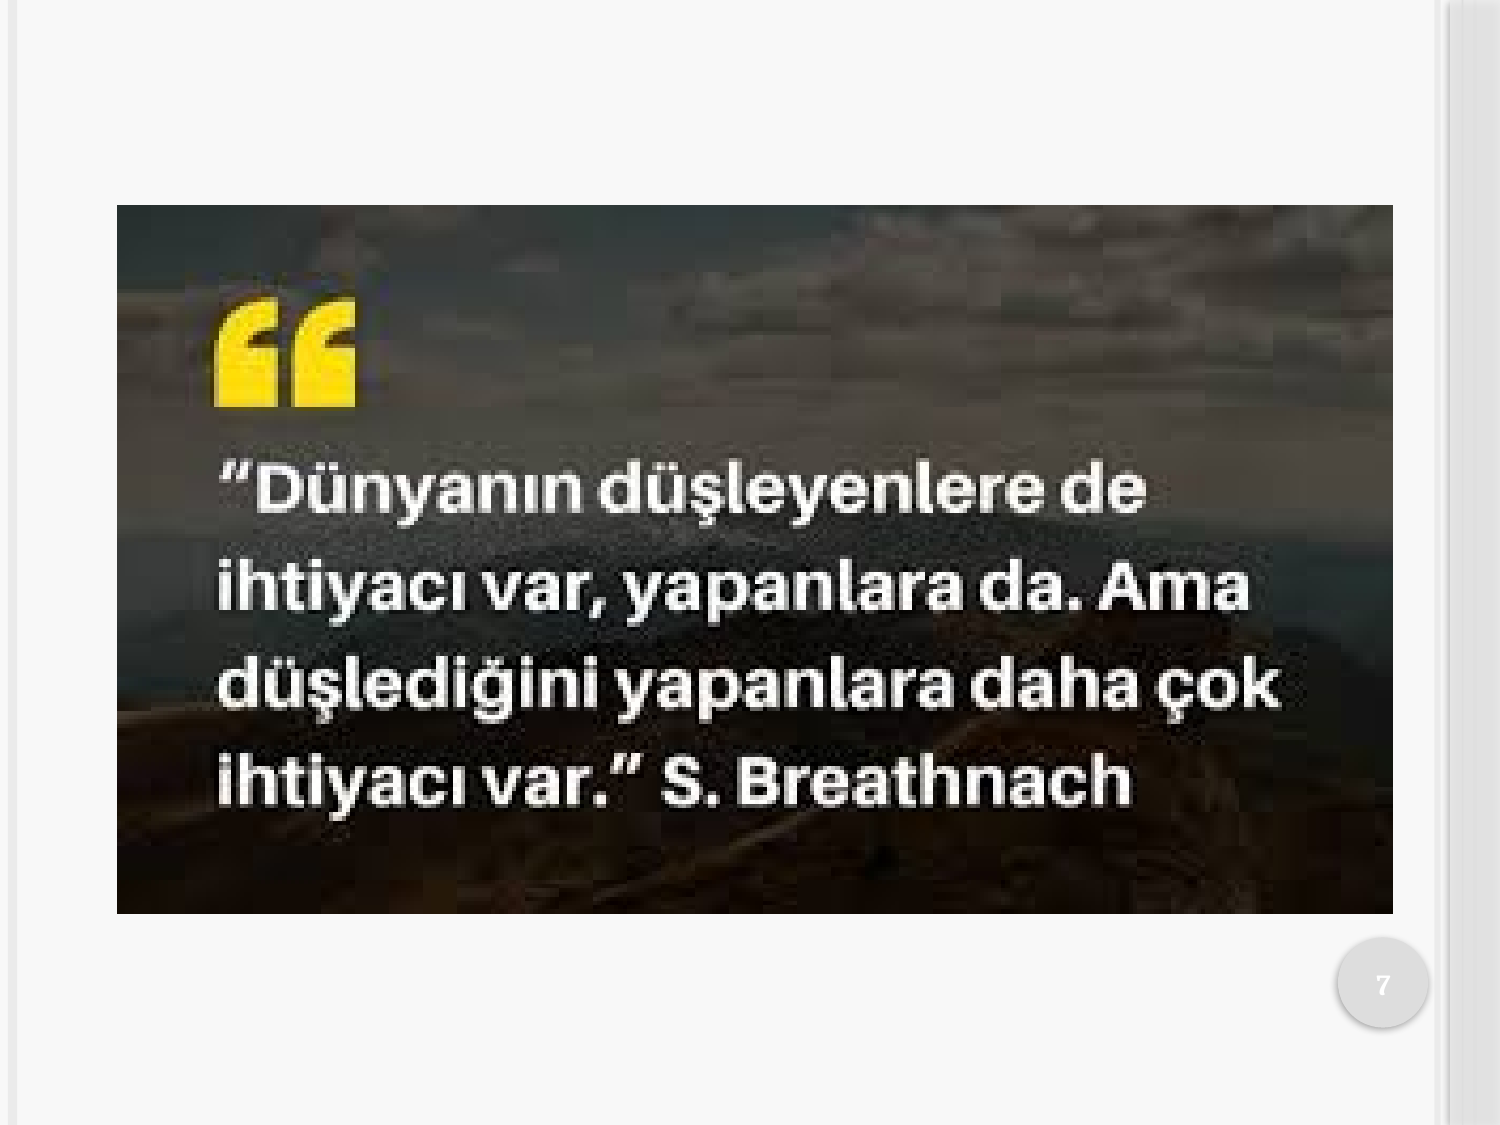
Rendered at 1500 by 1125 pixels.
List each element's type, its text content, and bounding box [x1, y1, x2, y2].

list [116, 204, 1394, 915]
slide_number 7 [1333, 940, 1434, 1026]
